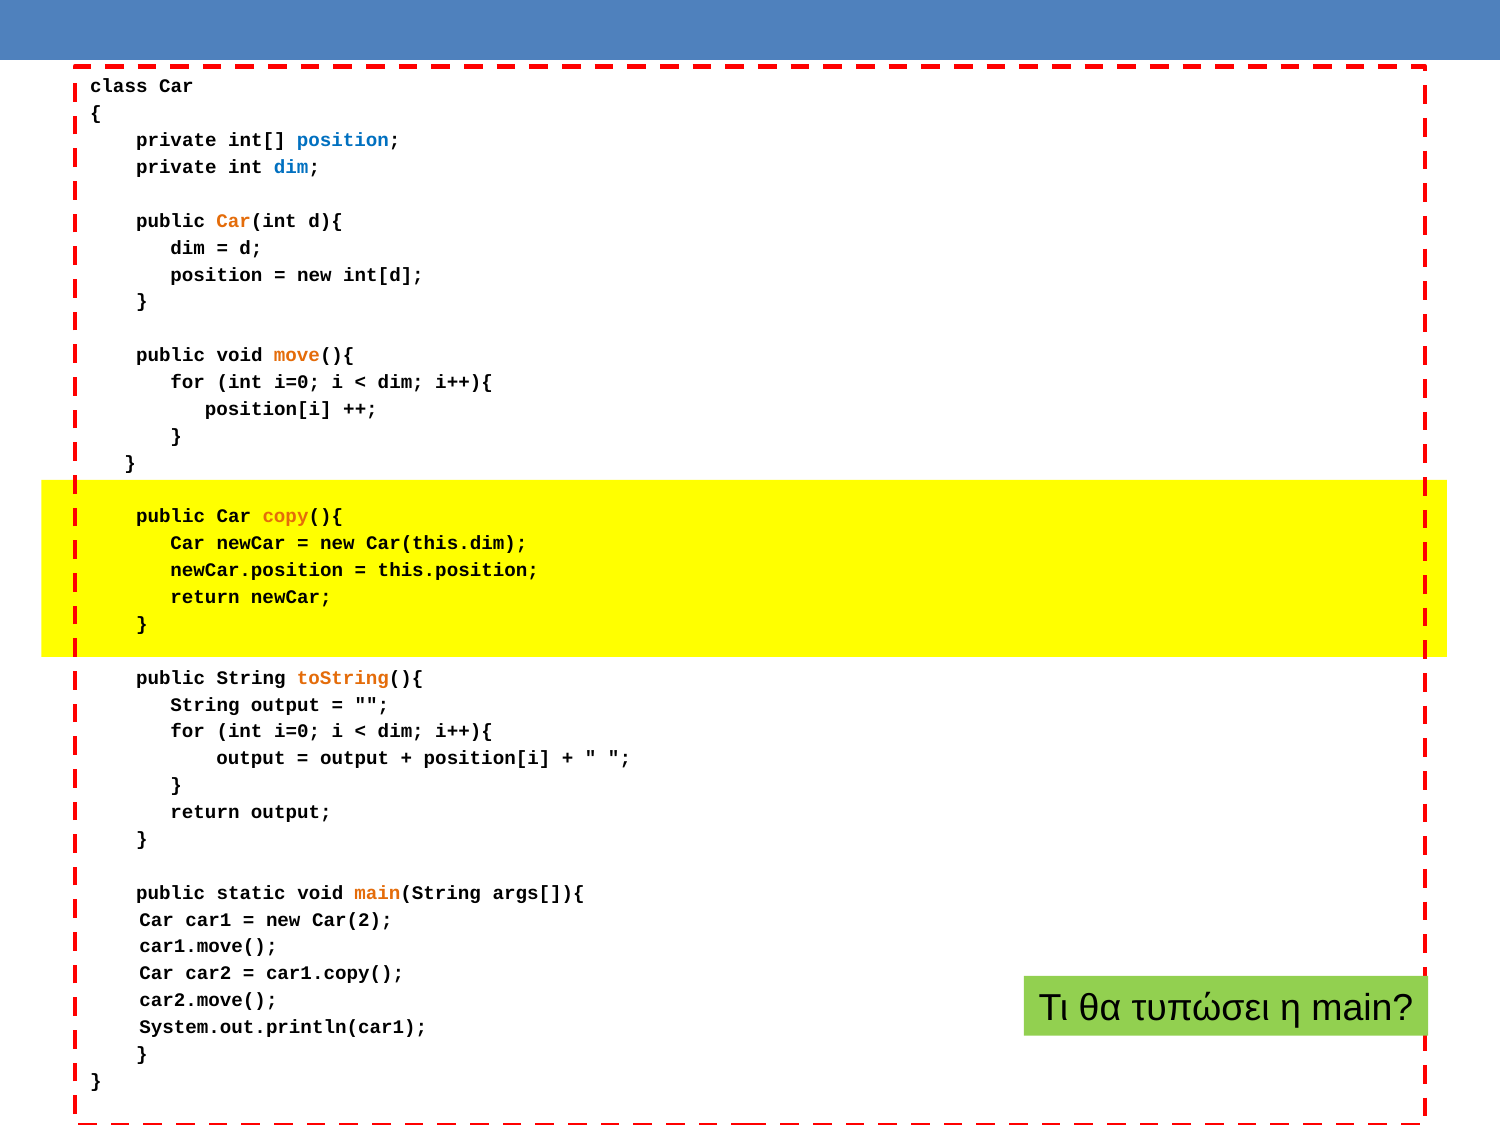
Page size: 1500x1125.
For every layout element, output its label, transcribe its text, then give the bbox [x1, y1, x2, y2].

text_box class Car { private int[] position; private int dim; public Car(int d){ dim = d; position = new int[d]; } public void move(){ for (int i=0; i < dim; i++){ position[i] ++; } } public Car copy(){ Car newCar = new Car(this.dim); newCar.position = this.position; return newCar; } public String toString(){ String output = ""; for (int i=0; i < dim; i++){ output = output + position[i] + " "; } return output; } public static void main(String args[]){ Car car1 = new Car(2); car1.move(); Car car2 = car1.copy(); car2.move(); System.out.println(car1); } } [74, 66, 1425, 1125]
text_box [1425, 478, 1449, 659]
text_box [39, 478, 74, 659]
text_box Τι θα τυπώσει η main? [1023, 975, 1429, 1036]
